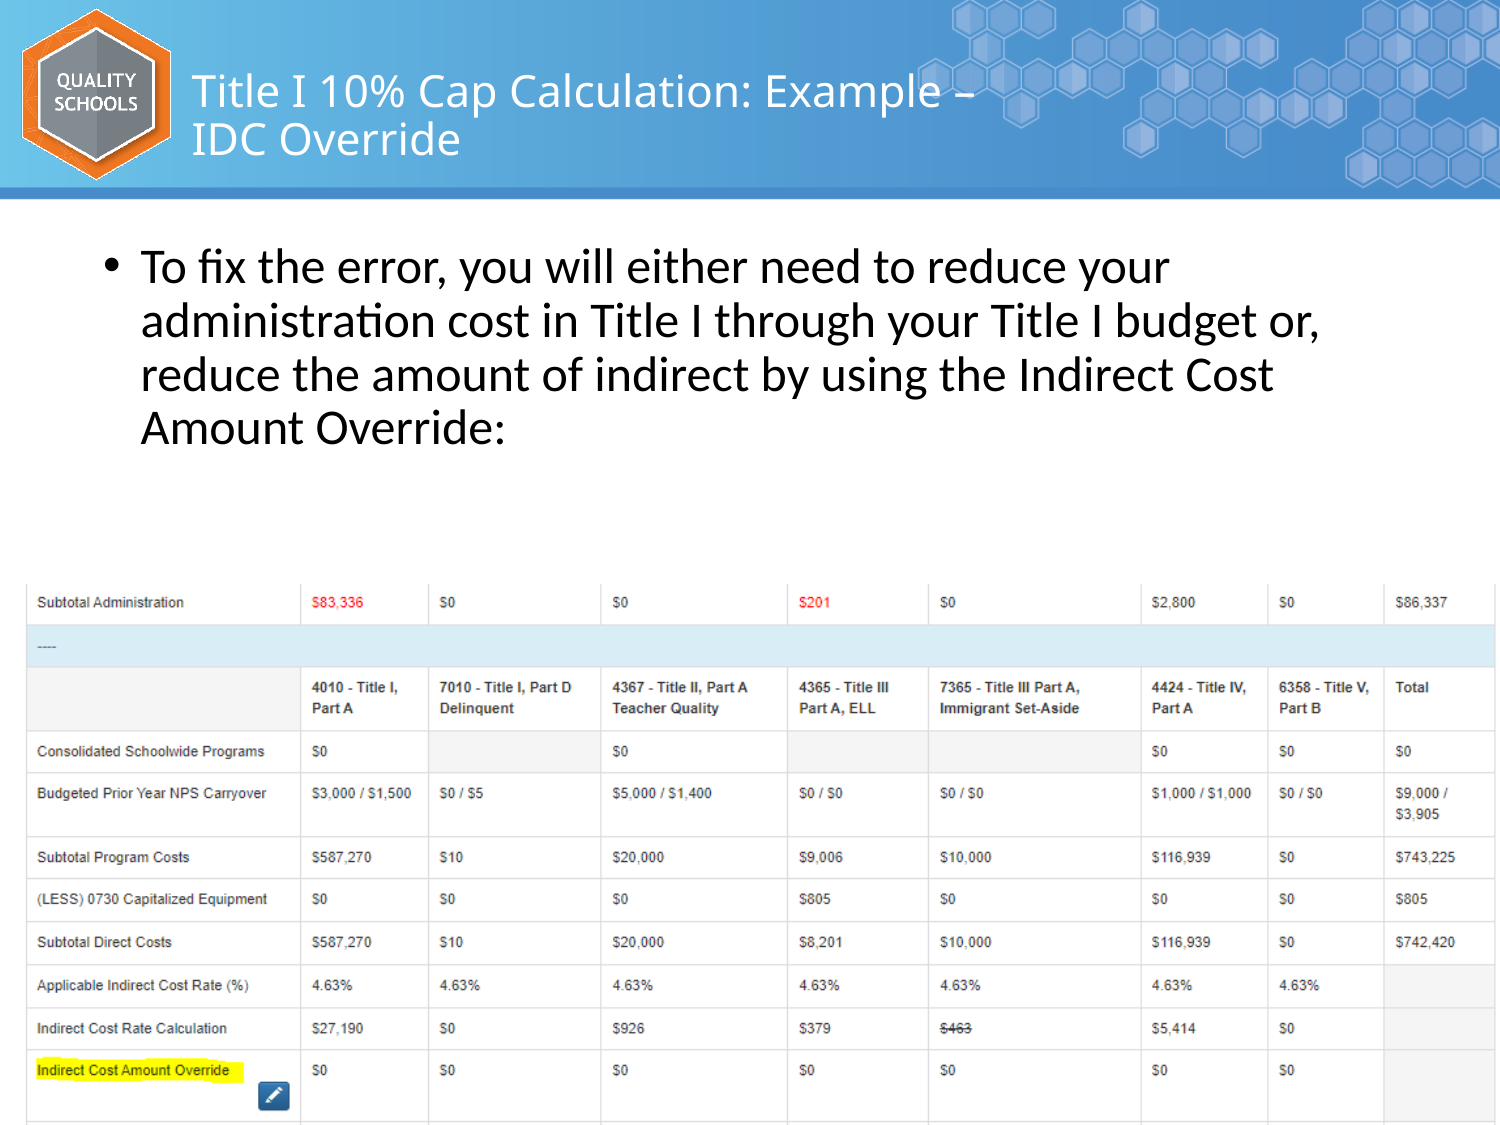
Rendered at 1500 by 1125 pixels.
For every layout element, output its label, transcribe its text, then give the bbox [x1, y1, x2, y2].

picture [0, 0, 1500, 200]
list To fix the error, you will either need to reduce your administration cost in Title I through your Title I budget or, reduce the amount of indirect by using the Indirect Cost Amount Override: [103, 239, 1397, 584]
title Title I 10% Cap Calculation: Example – IDC Override [191, 68, 1038, 166]
picture [13, 584, 1500, 1125]
